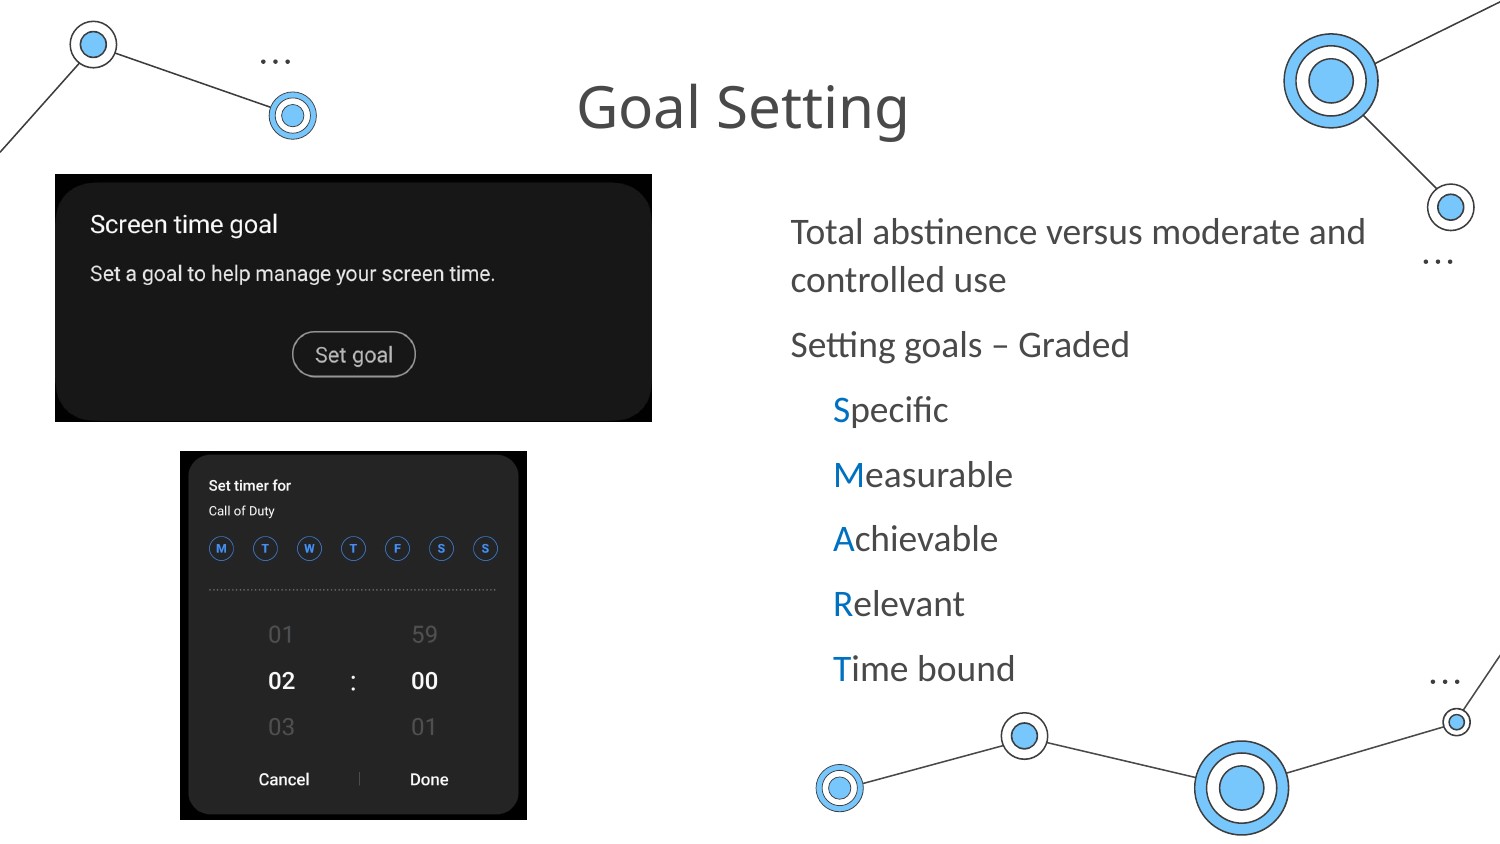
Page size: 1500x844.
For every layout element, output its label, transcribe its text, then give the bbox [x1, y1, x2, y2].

picture [55, 174, 653, 423]
picture [180, 451, 528, 821]
subtitle Total abstinence versus moderate and controlled use Setting goals – Graded Specific Measurable Achievable Relevant Time bound [775, 188, 1409, 731]
title Goal Setting [208, 55, 1293, 146]
